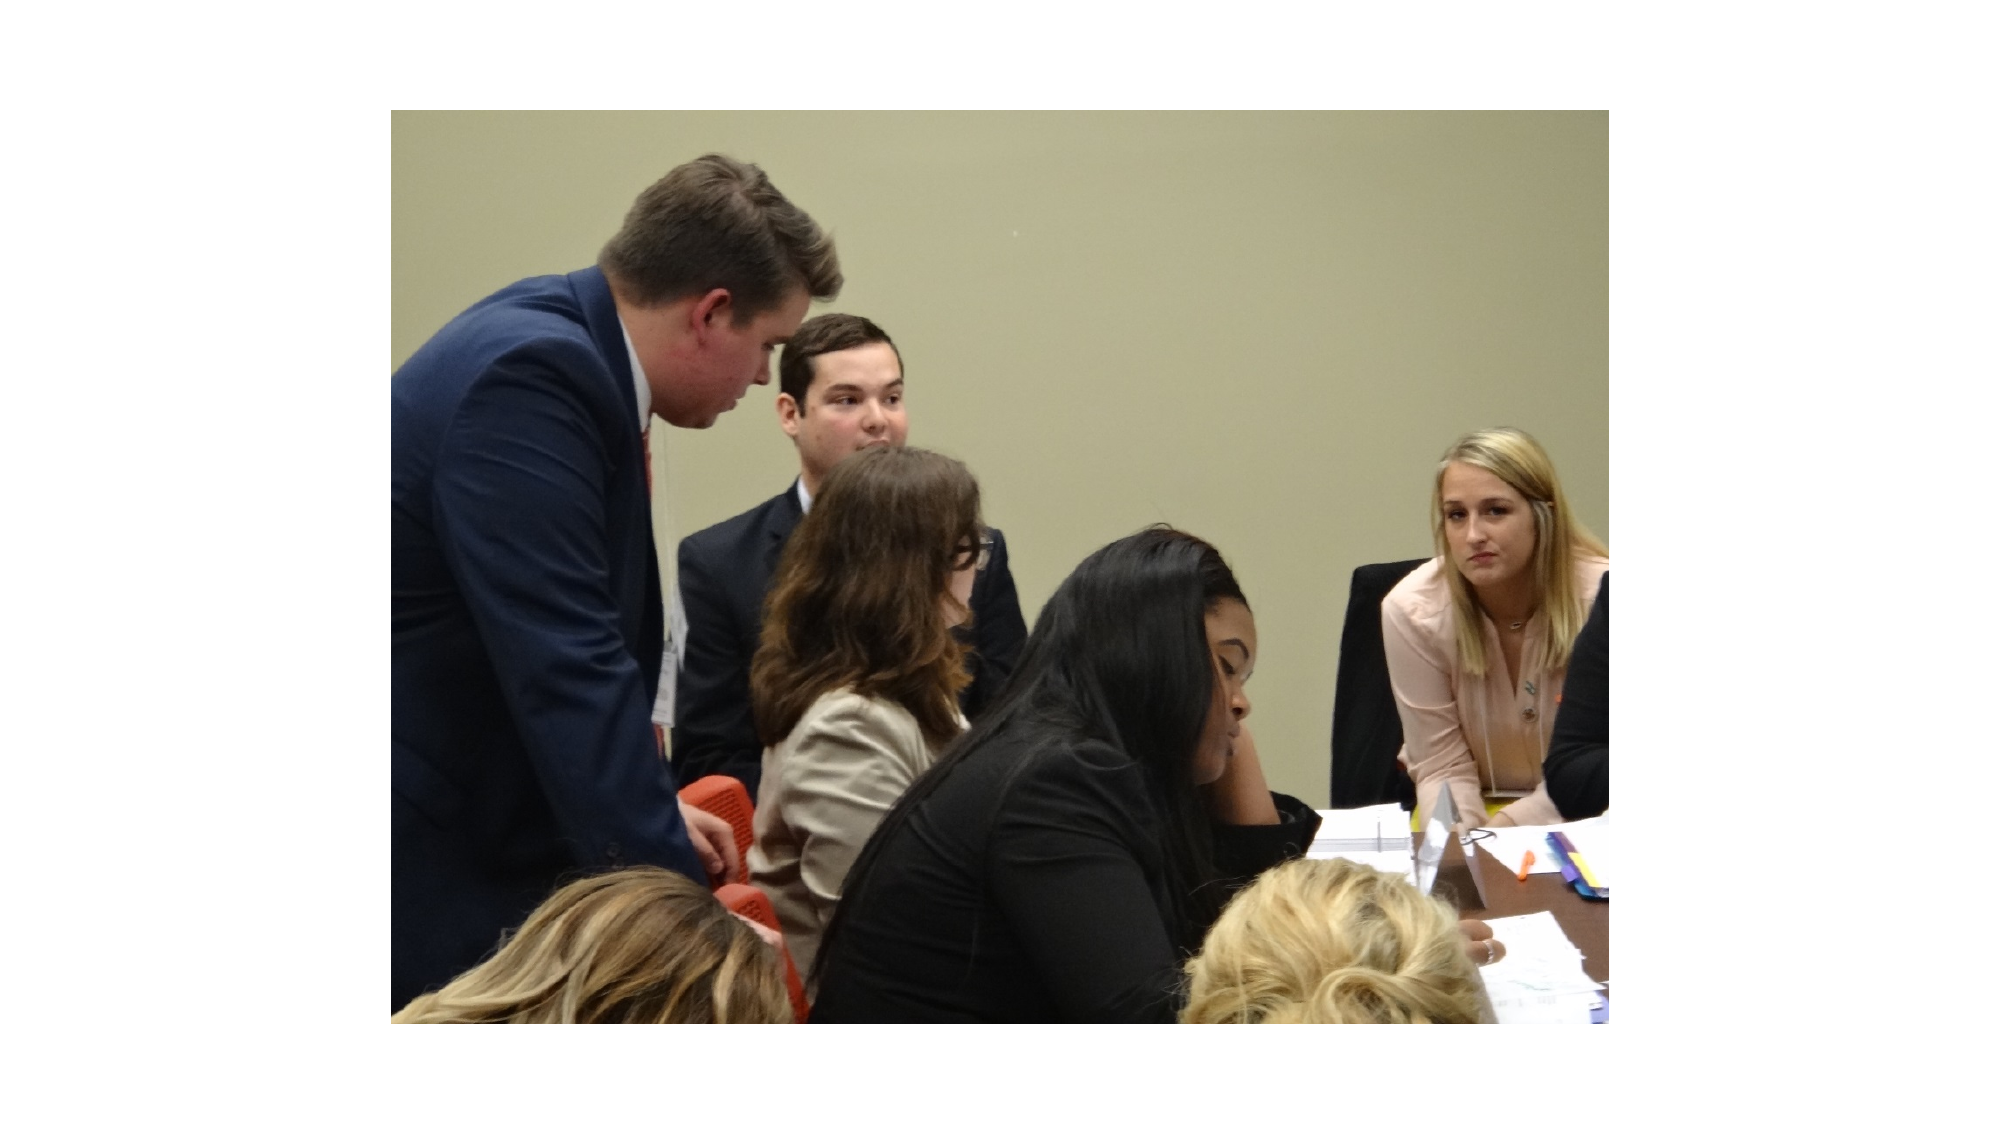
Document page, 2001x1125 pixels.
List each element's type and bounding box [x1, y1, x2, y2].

list [391, 110, 1609, 1024]
